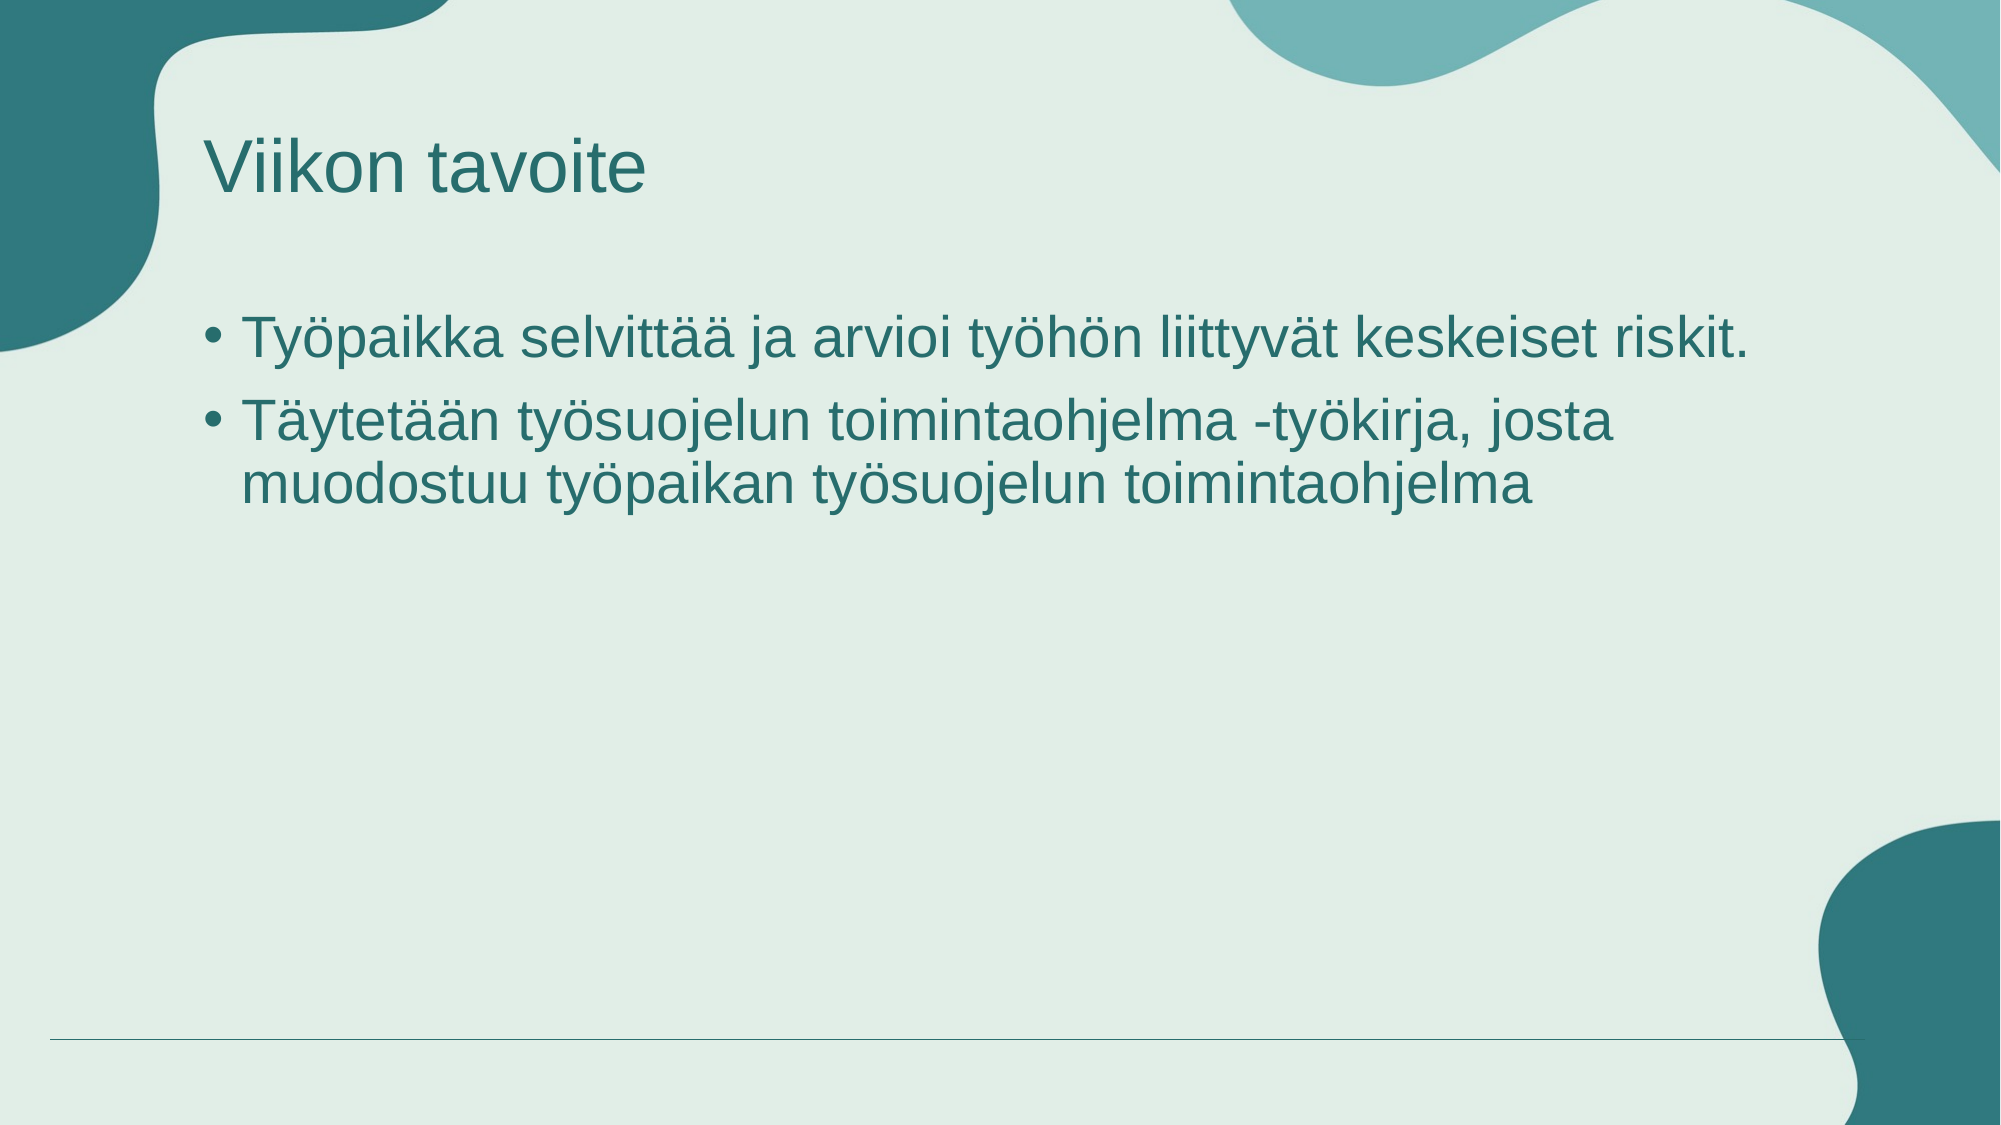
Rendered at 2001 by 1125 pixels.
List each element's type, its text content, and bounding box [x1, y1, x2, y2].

list Työpaikka selvittää ja arvioi työhön liittyvät keskeiset riskit. Täytetään työsuojelun toimintaohjelma -työkirja, josta muodostuu työpaikan työsuojelun toimintaohjelma [188, 299, 1811, 1014]
picture [0, 0, 2001, 1125]
title Viikon tavoite [188, 59, 1811, 278]
